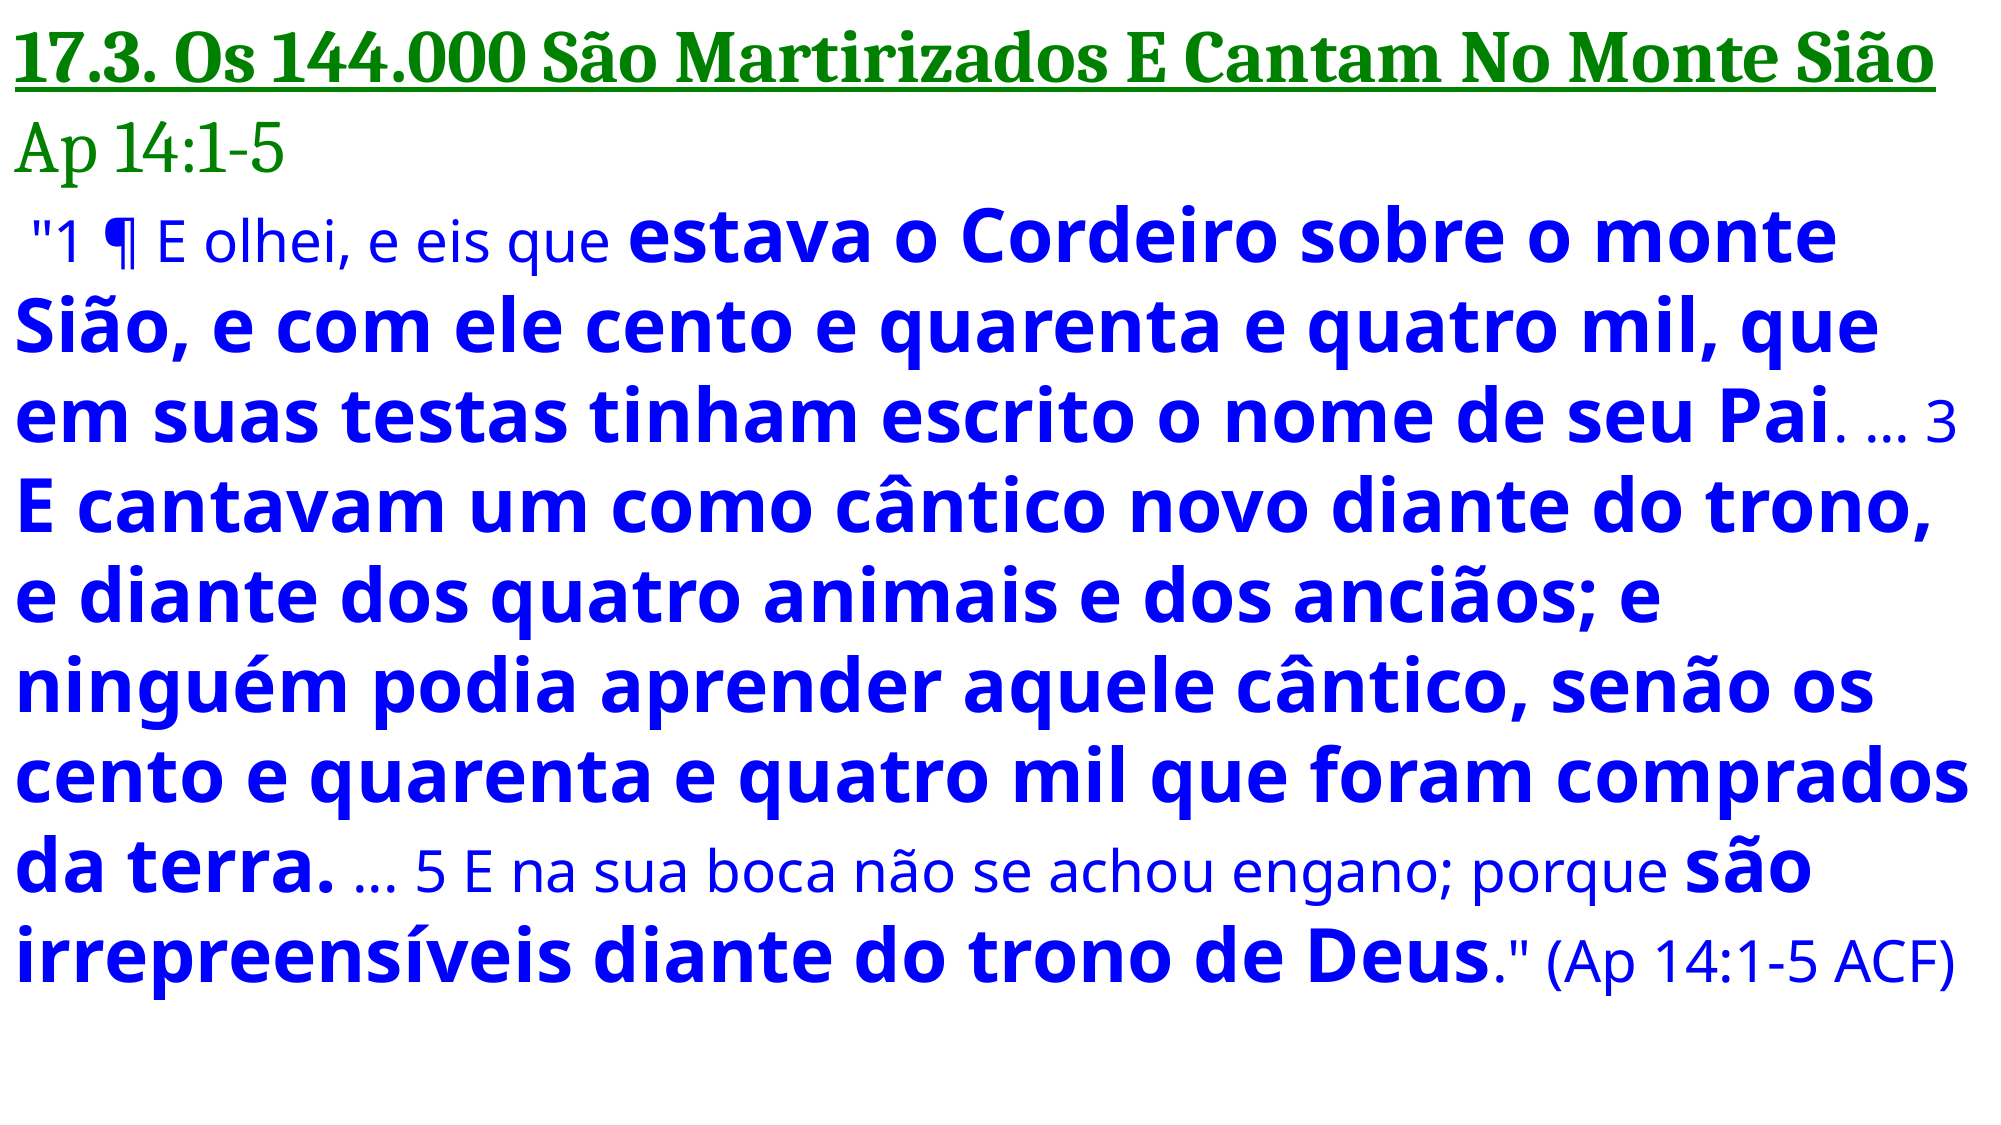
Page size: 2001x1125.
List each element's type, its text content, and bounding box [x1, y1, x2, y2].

text_box 17.3. Os 144.000 São Martirizados E Cantam No Monte Sião Ap 14:1-5 "1 ¶ E olhei, e eis que estava o Cordeiro sobre o monte Sião, e com ele cento e quarenta e quatro mil, que em suas testas tinham escrito o nome de seu Pai. ... 3 E cantavam um como cântico novo diante do trono, e diante dos quatro animais e dos anciãos; e ninguém podia aprender aquele cântico, senão os cento e quarenta e quatro mil que foram comprados da terra. ... 5 E na sua boca não se achou engano; porque são irrepreensíveis diante do trono de Deus." (Ap 14:1-5 ACF) [0, 0, 2000, 1085]
